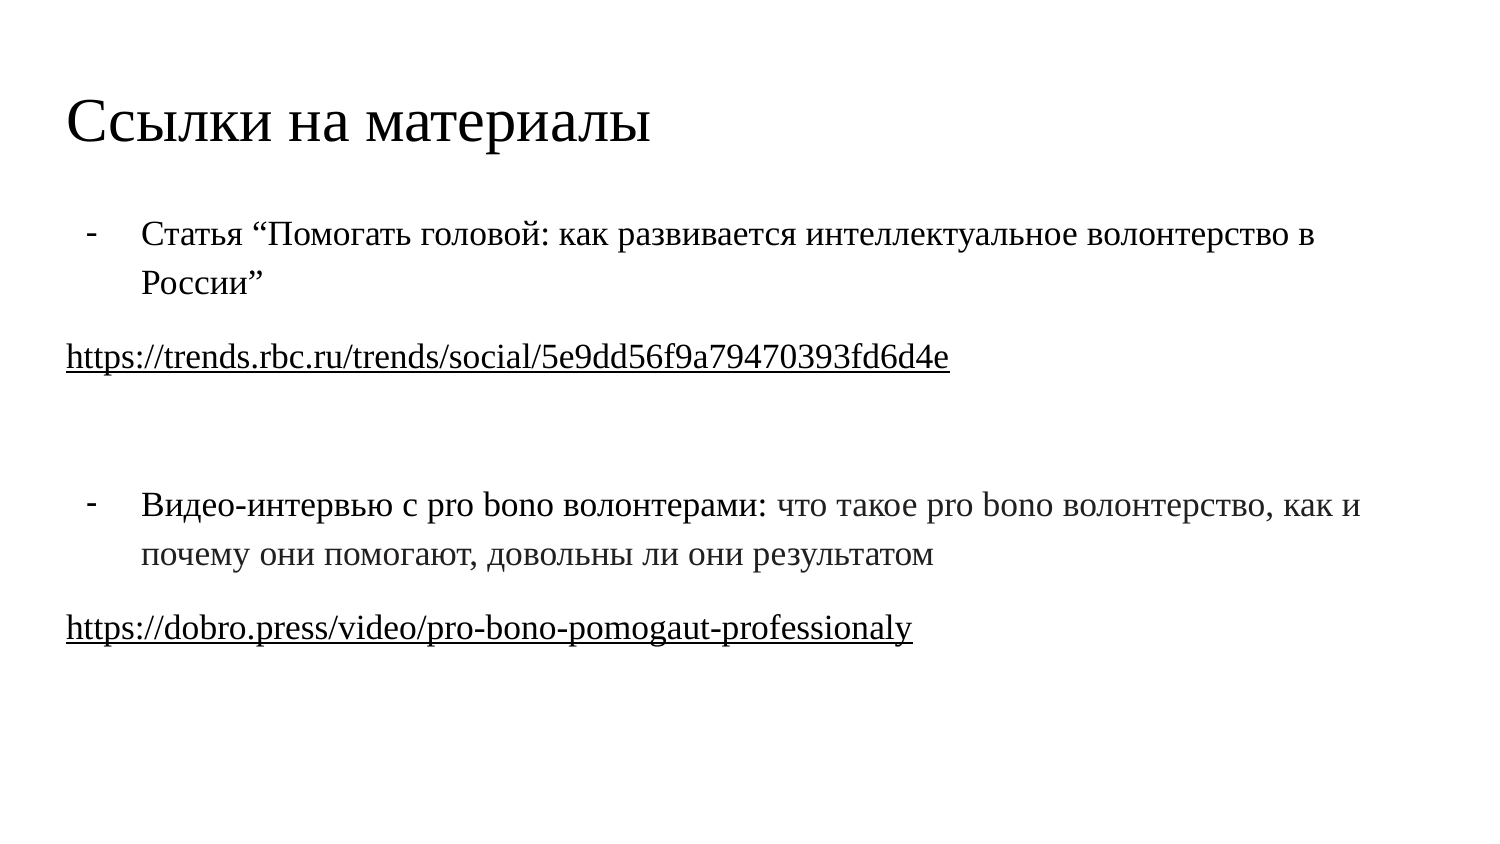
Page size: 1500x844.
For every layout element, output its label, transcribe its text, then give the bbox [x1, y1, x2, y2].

text_box Ссылки на материалы [51, 72, 1449, 167]
list Статья “Помогать головой: как развивается интеллектуальное волонтерство в России” https://trends.rbc.ru/trends/social/5e9dd56f9a79470393fd6d4e Видео-интервью с pro bono волонтерами: что такое pro bono волонтерство, как и почему они помогают, довольны ли они результатом https://dobro.press/video/pro-bono-pomogaut-professionaly [51, 189, 1449, 750]
